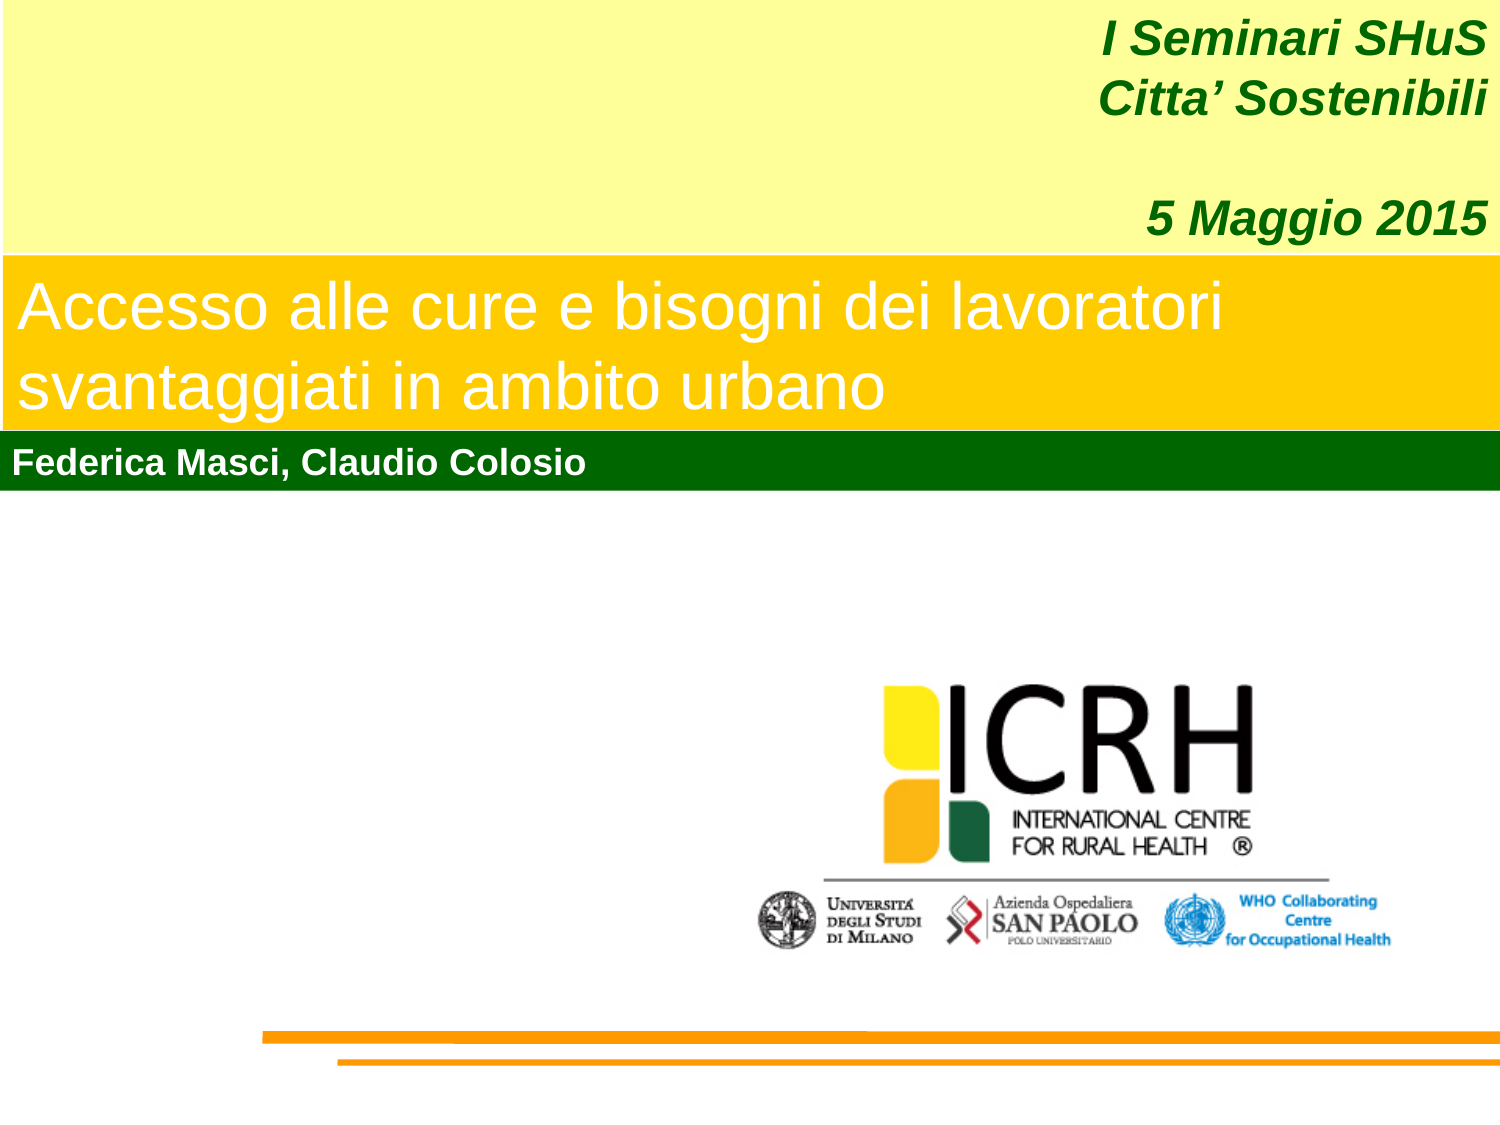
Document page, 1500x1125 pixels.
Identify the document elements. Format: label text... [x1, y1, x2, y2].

text_box Federica Masci, Claudio Colosio [0, 430, 1500, 491]
text_box Accesso alle cure e bisogni dei lavoratori svantaggiati in ambito urbano [2, 255, 1500, 430]
text_box I Seminari SHuS Citta’ Sostenibili 5 Maggio 2015 [2, 0, 1500, 253]
picture [676, 633, 1495, 1012]
